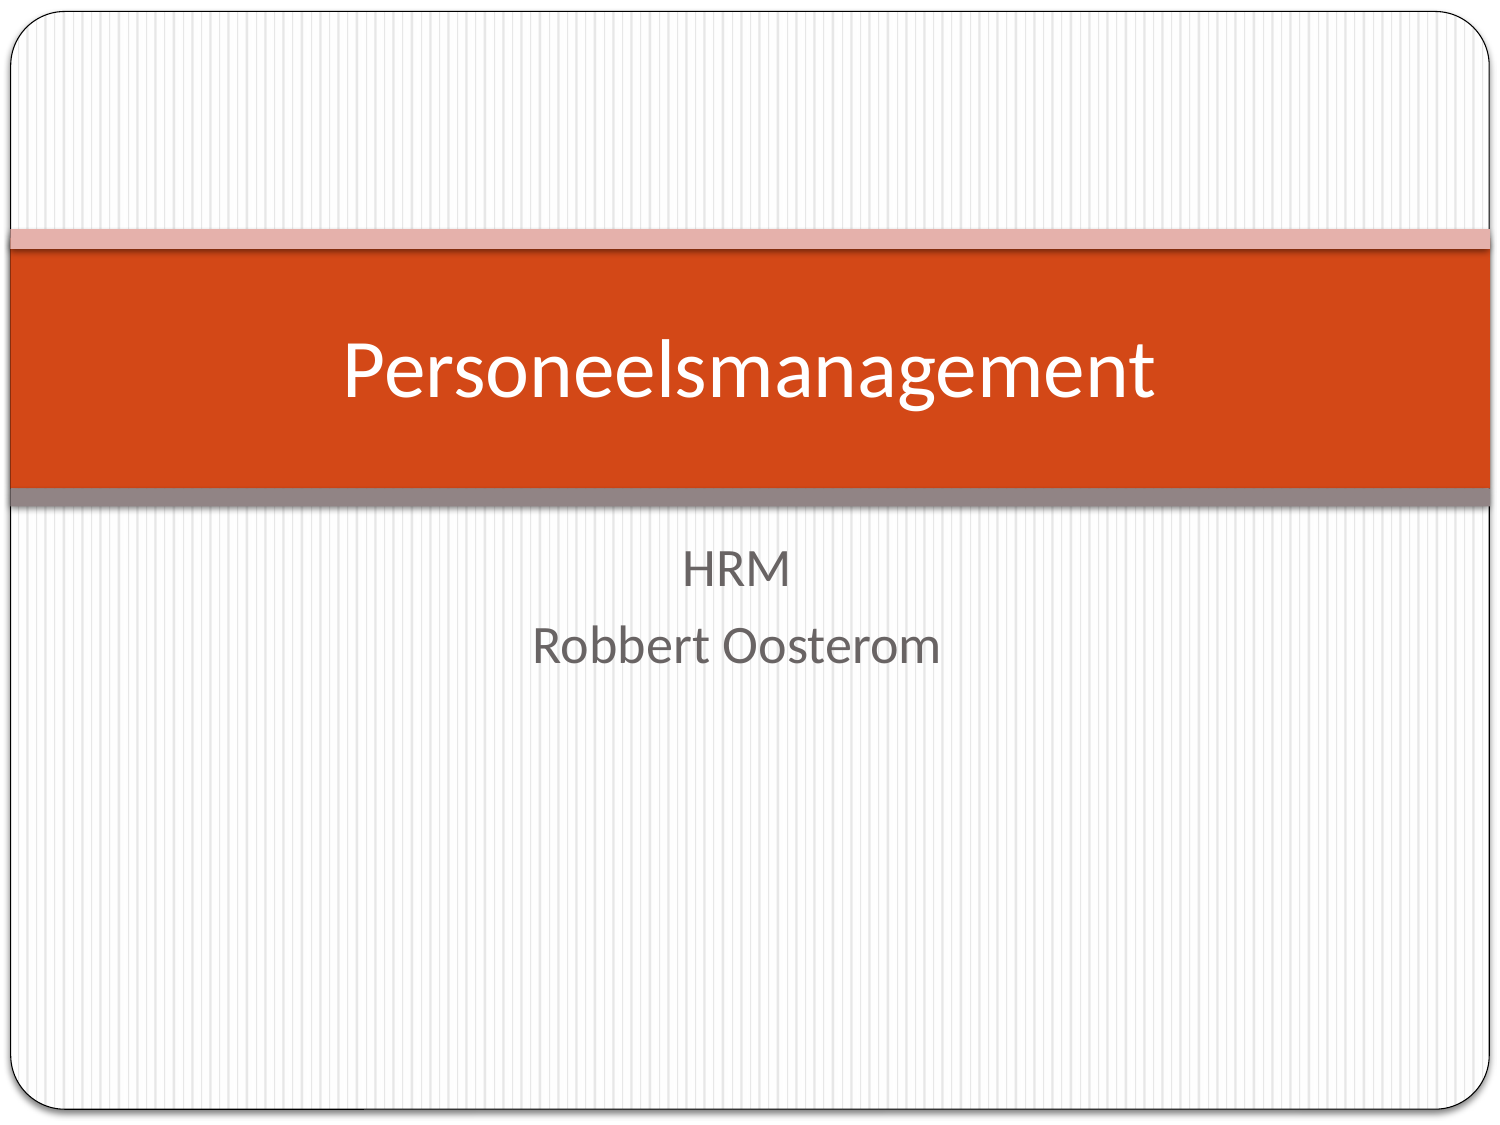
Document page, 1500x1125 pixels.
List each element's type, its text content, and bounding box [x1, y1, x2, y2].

title Personeelsmanagement [75, 247, 1425, 489]
subtitle HRM Robbert Oosterom [212, 525, 1263, 788]
